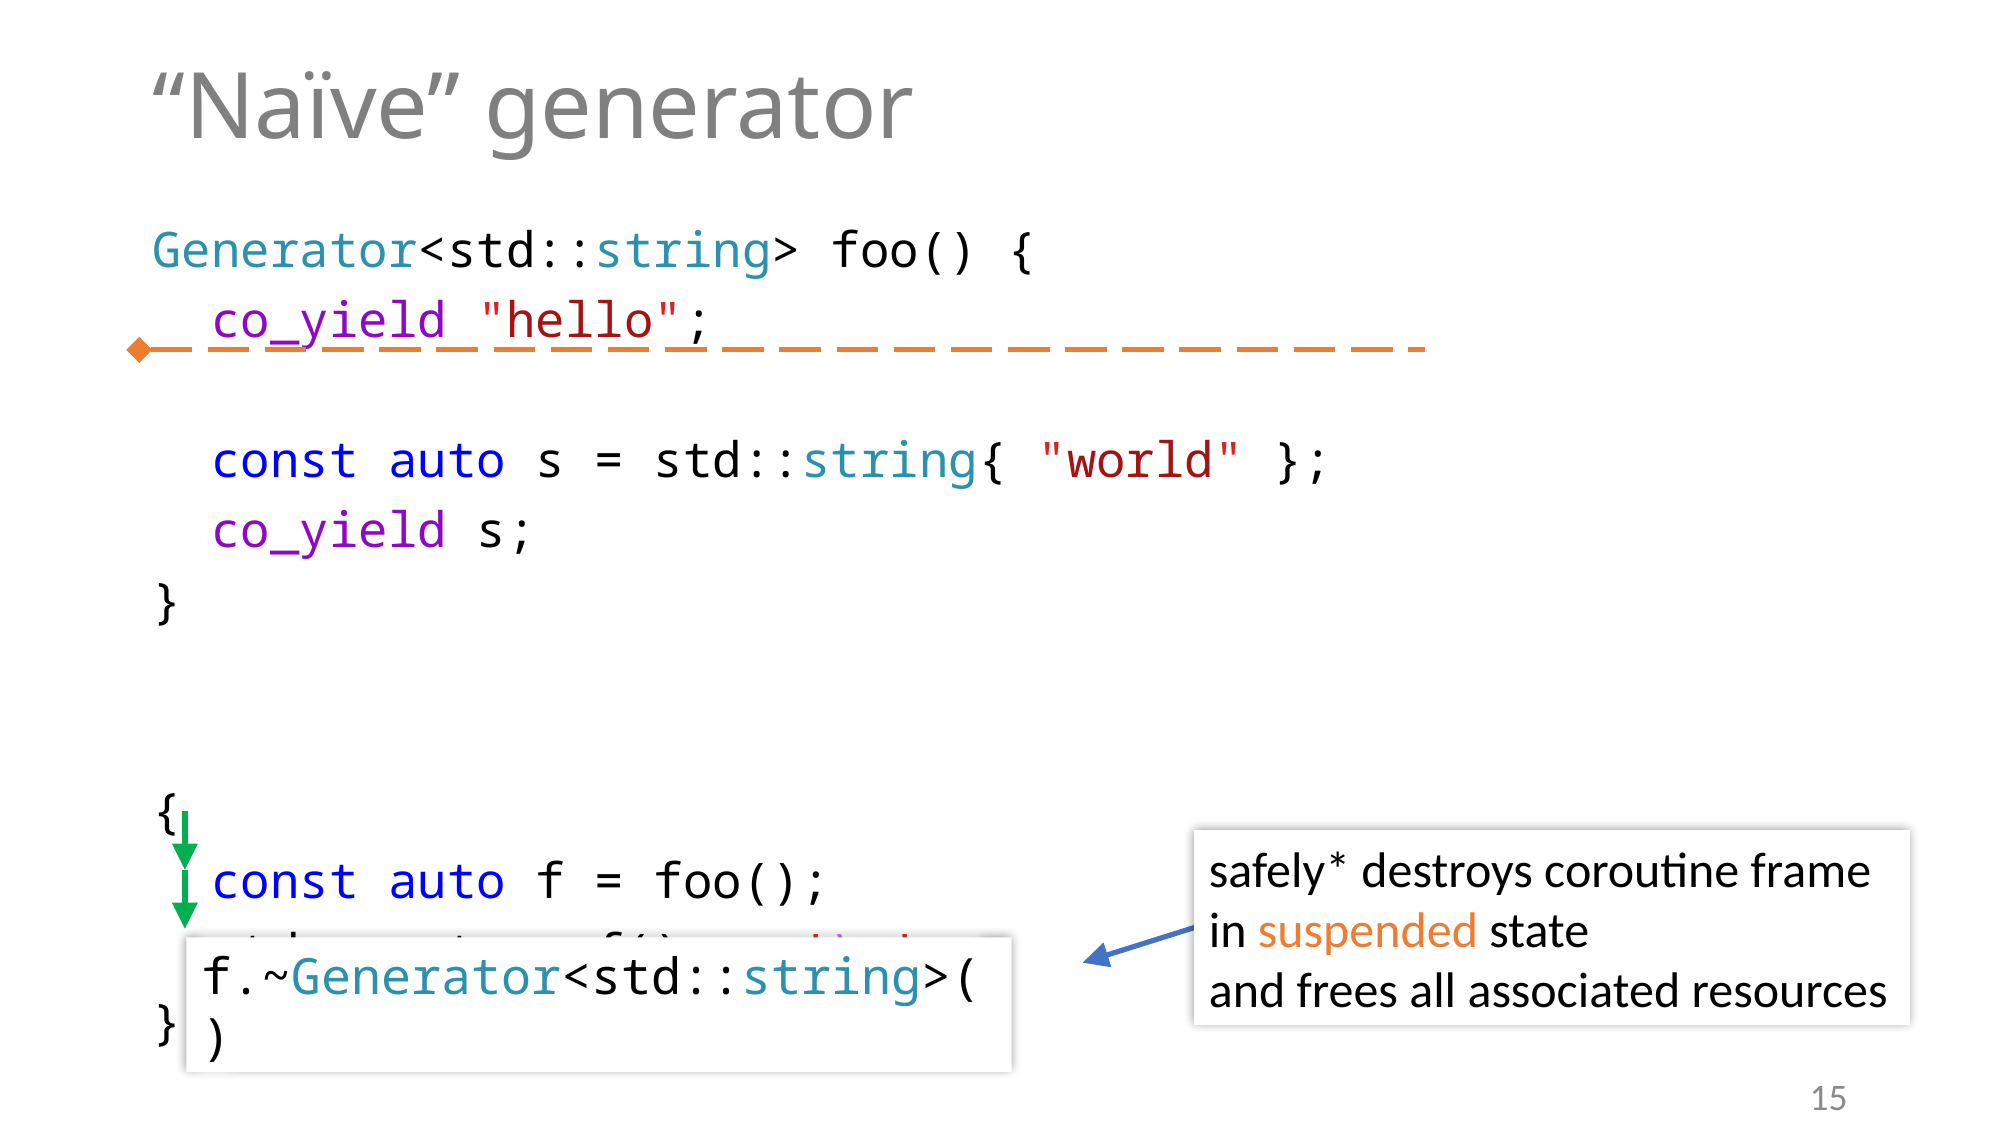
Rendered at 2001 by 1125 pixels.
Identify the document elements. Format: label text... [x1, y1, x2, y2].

slide_number 15 [1412, 1065, 1863, 1125]
title “Naïve” generator [137, 0, 1863, 218]
list Generator<std::string> foo() { co_yield "hello"; const auto s = std::string{ "world" }; co_yield s; } { const auto f = foo(); std::cout << f() << '\n'; } // f is safely destroyed [137, 218, 1863, 1066]
text_box f.~Generator<std::string>() [186, 937, 1012, 1072]
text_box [1082, 928, 1195, 963]
text_box safely* destroys coroutine frame in suspended state and frees all associated resources [1194, 830, 1910, 1025]
